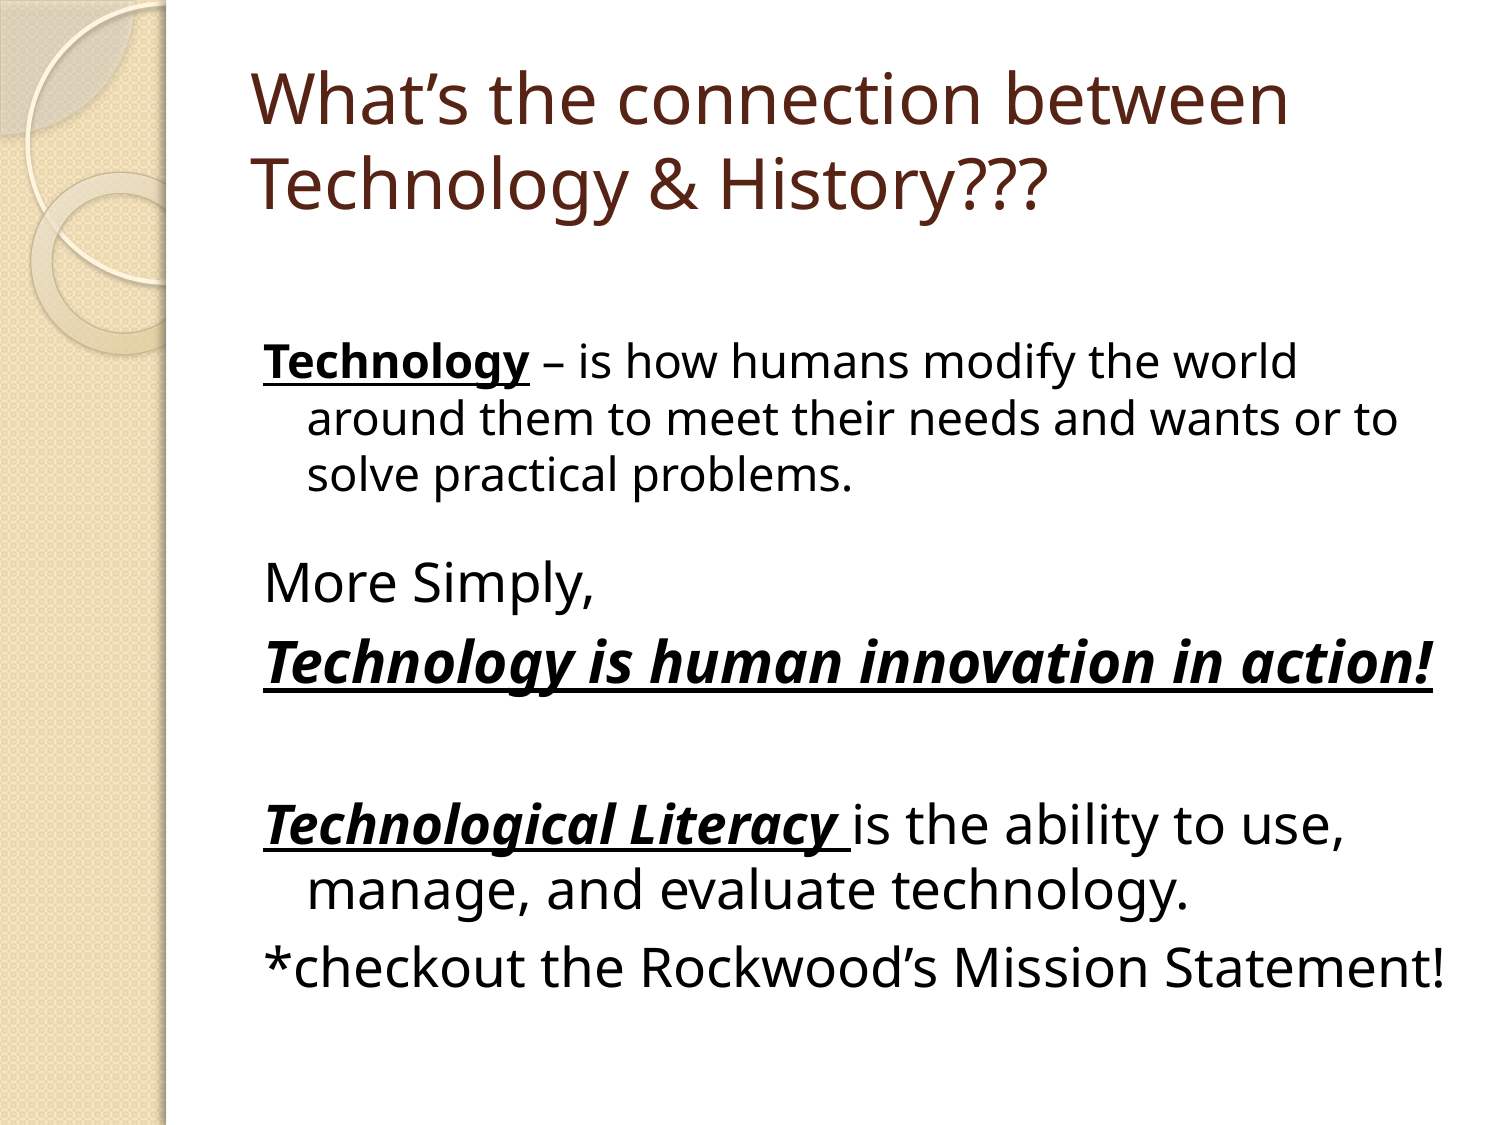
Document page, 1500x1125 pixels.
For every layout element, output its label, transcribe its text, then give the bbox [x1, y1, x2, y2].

title What’s the connection between Technology & History??? [235, 45, 1466, 233]
list Technology – is how humans modify the world around them to meet their needs and wants or to solve practical problems. More Simply, Technology is human innovation in action! Technological Literacy is the ability to use, manage, and evaluate technology. *checkout the Rockwood’s Mission Statement! [235, 237, 1466, 1025]
